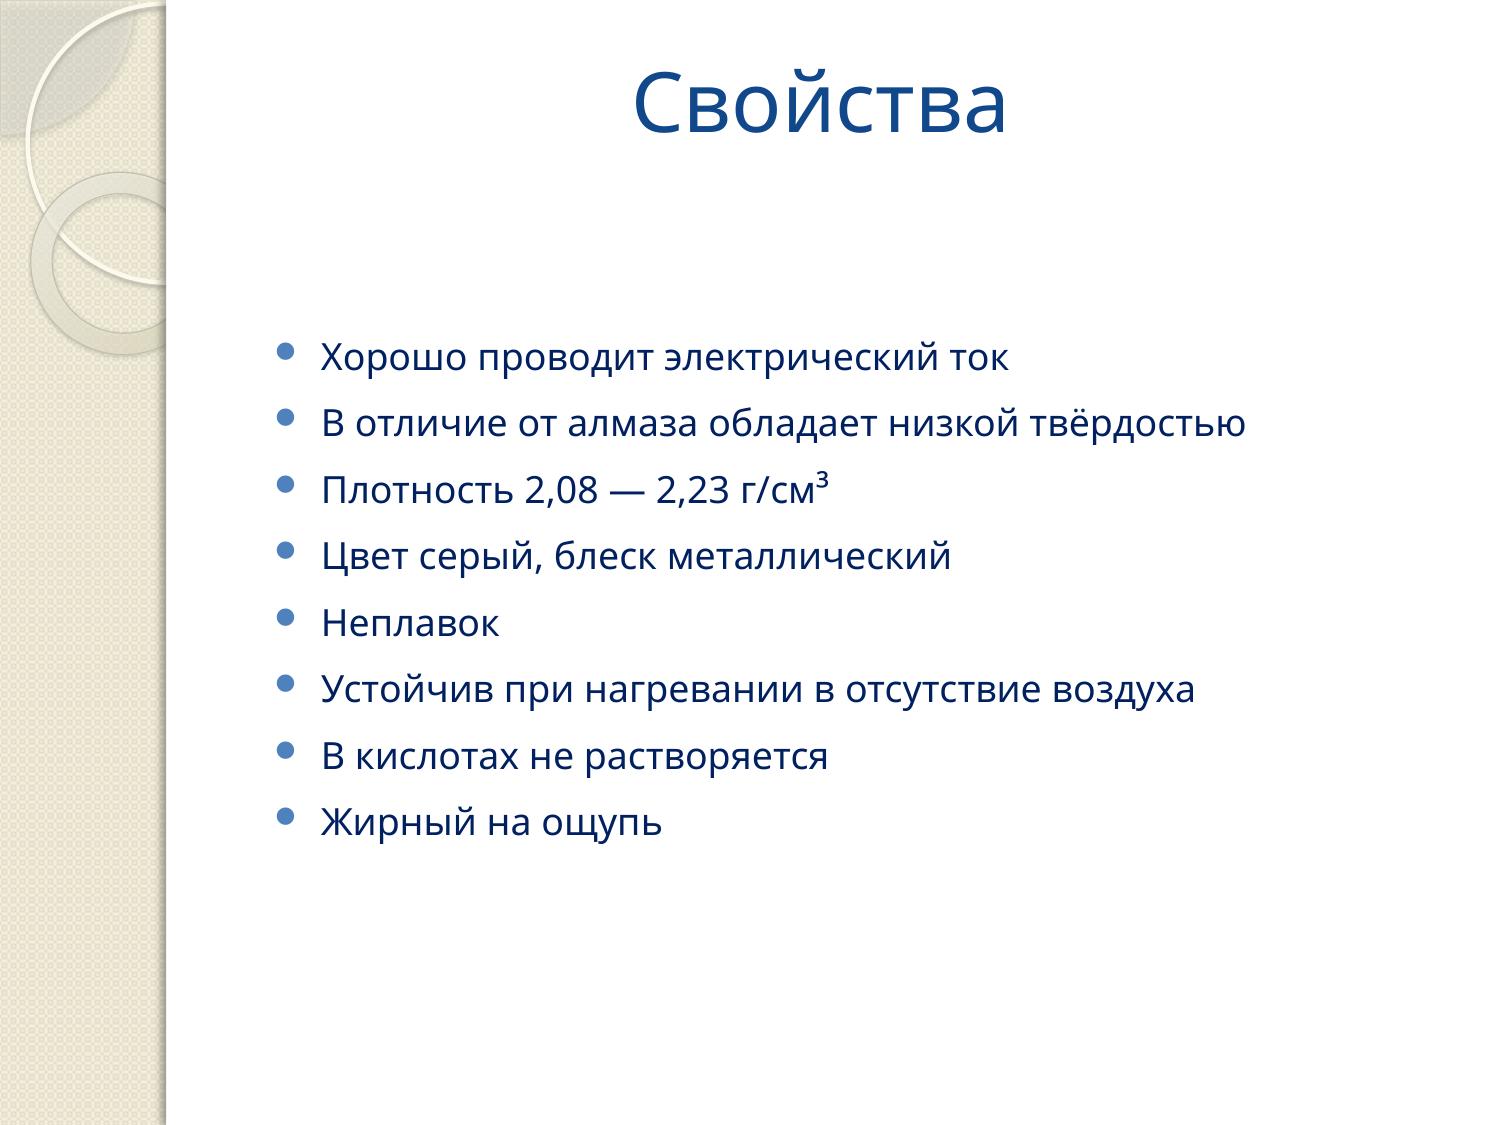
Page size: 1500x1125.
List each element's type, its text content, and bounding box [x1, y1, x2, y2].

title Свойства [175, 45, 1466, 153]
list Хорошо проводит электрический ток В отличие от алмаза обладает низкой твёрдостью Плотность 2,08 — 2,23 г/см³ Цвет серый, блеск металлический Неплавок Устойчив при нагревании в отсутствие воздуха В кислотах не растворяется Жирный на ощупь [246, 316, 1407, 950]
